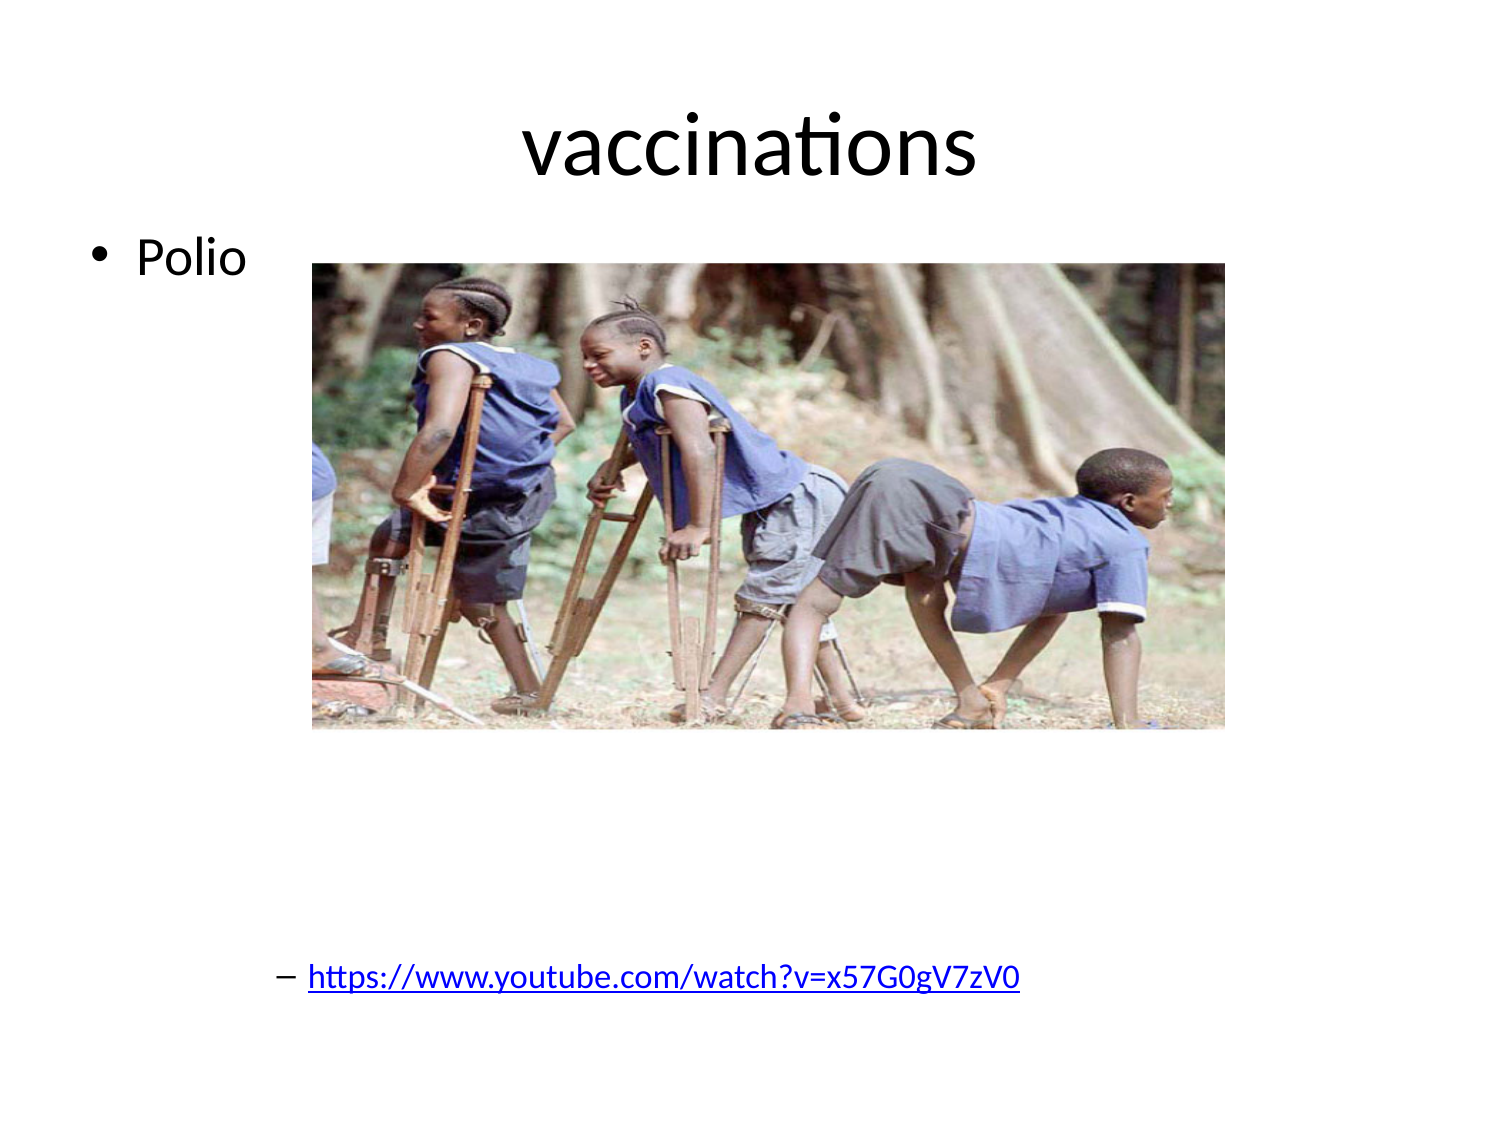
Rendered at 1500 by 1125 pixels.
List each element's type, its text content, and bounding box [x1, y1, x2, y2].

title vaccinations [75, 45, 1425, 212]
picture [312, 237, 1226, 741]
list Polio https://www.youtube.com/watch?v=x57G0gV7zV0 [75, 212, 1425, 1005]
